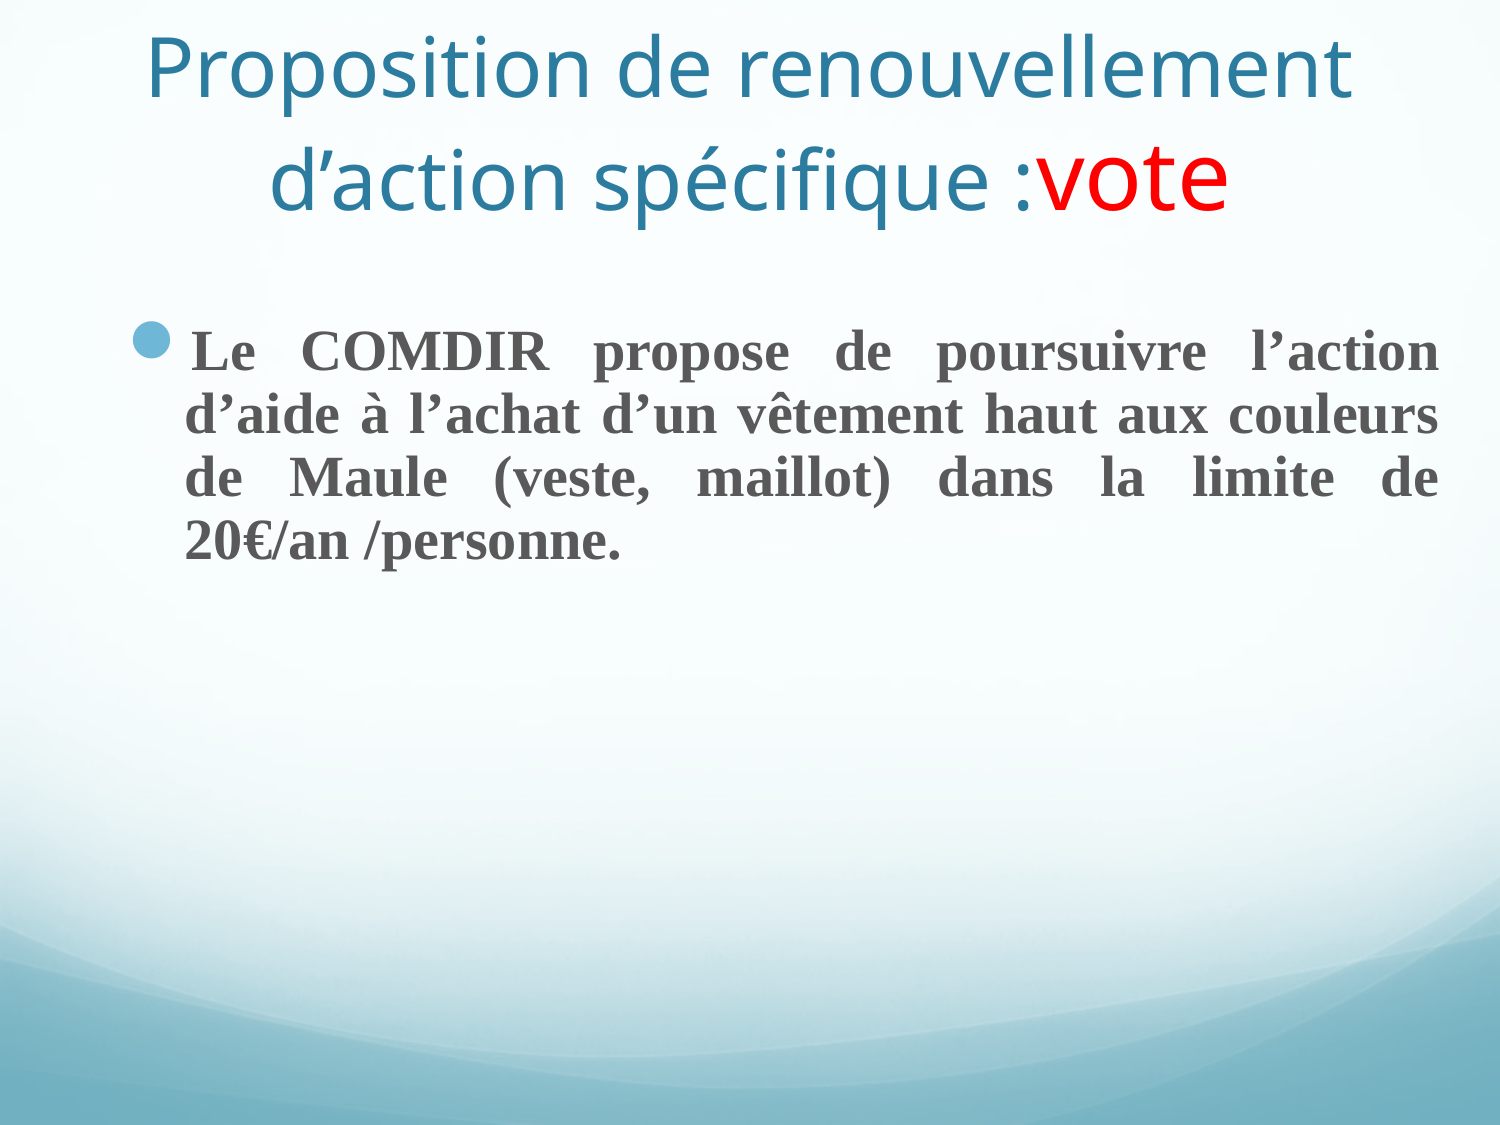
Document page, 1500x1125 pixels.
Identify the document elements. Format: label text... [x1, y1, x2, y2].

title Proposition de renouvellement d’action spécifique :vote [90, 17, 1410, 237]
list Le COMDIR propose de poursuivre l’action d’aide à l’achat d’un vêtement haut aux couleurs de Maule (veste, maillot) dans la limite de 20€/an /personne. [112, 312, 1456, 1050]
